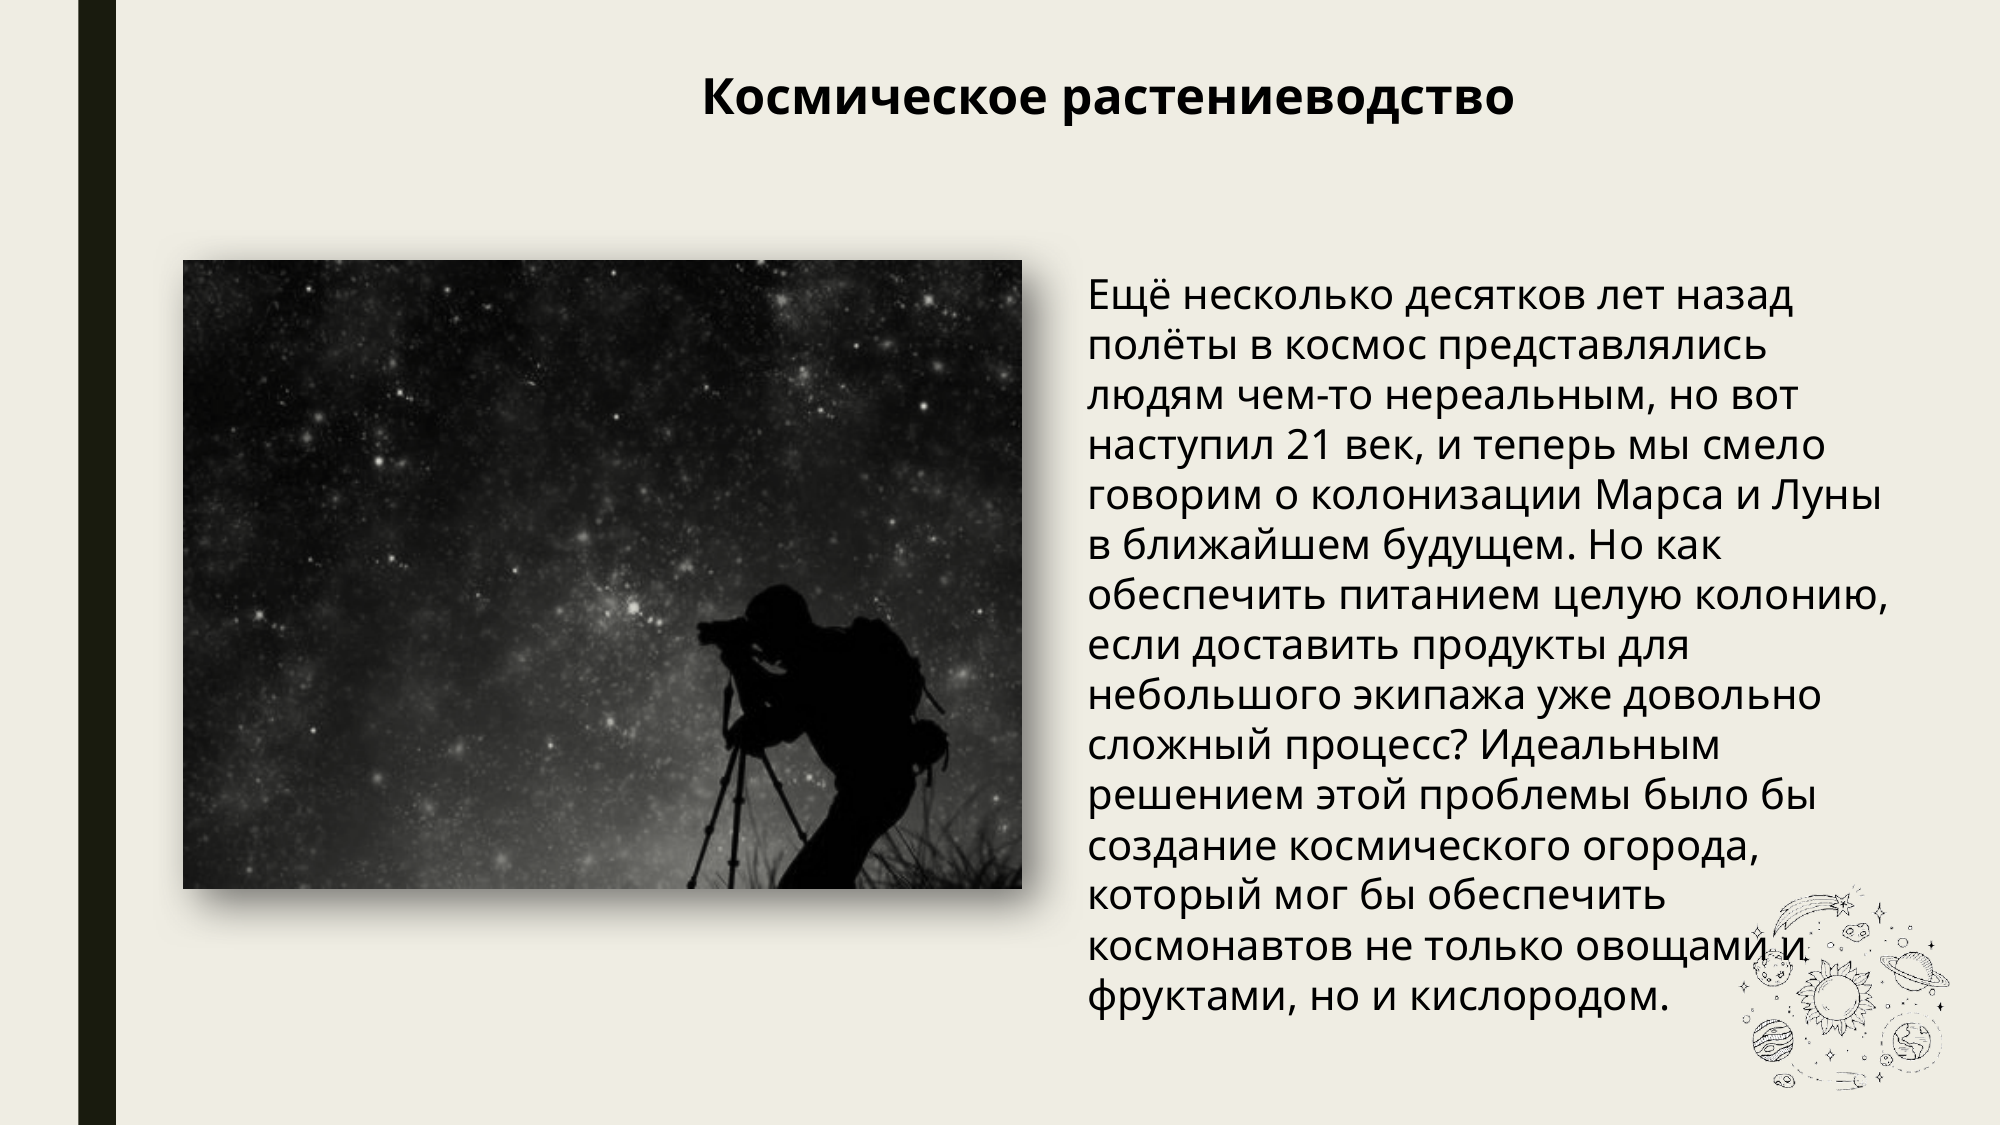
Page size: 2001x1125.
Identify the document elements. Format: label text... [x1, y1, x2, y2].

picture [1734, 884, 1952, 1094]
text_box Ещё несколько десятков лет назад полёты в космос представлялись людям чем-то нереальным, но вот наступил 21 век, и теперь мы смело говорим о колонизации Марса и Луны в ближайшем будущем. Но как обеспечить питанием целую колонию, если доставить продукты для небольшого экипажа уже довольно сложный процесс? Идеальным решением этой проблемы было бы создание космического огорода, который мог бы обеспечить космонавтов не только овощами и фруктами, но и кислородом. [1072, 260, 1907, 1026]
picture [183, 260, 1022, 889]
